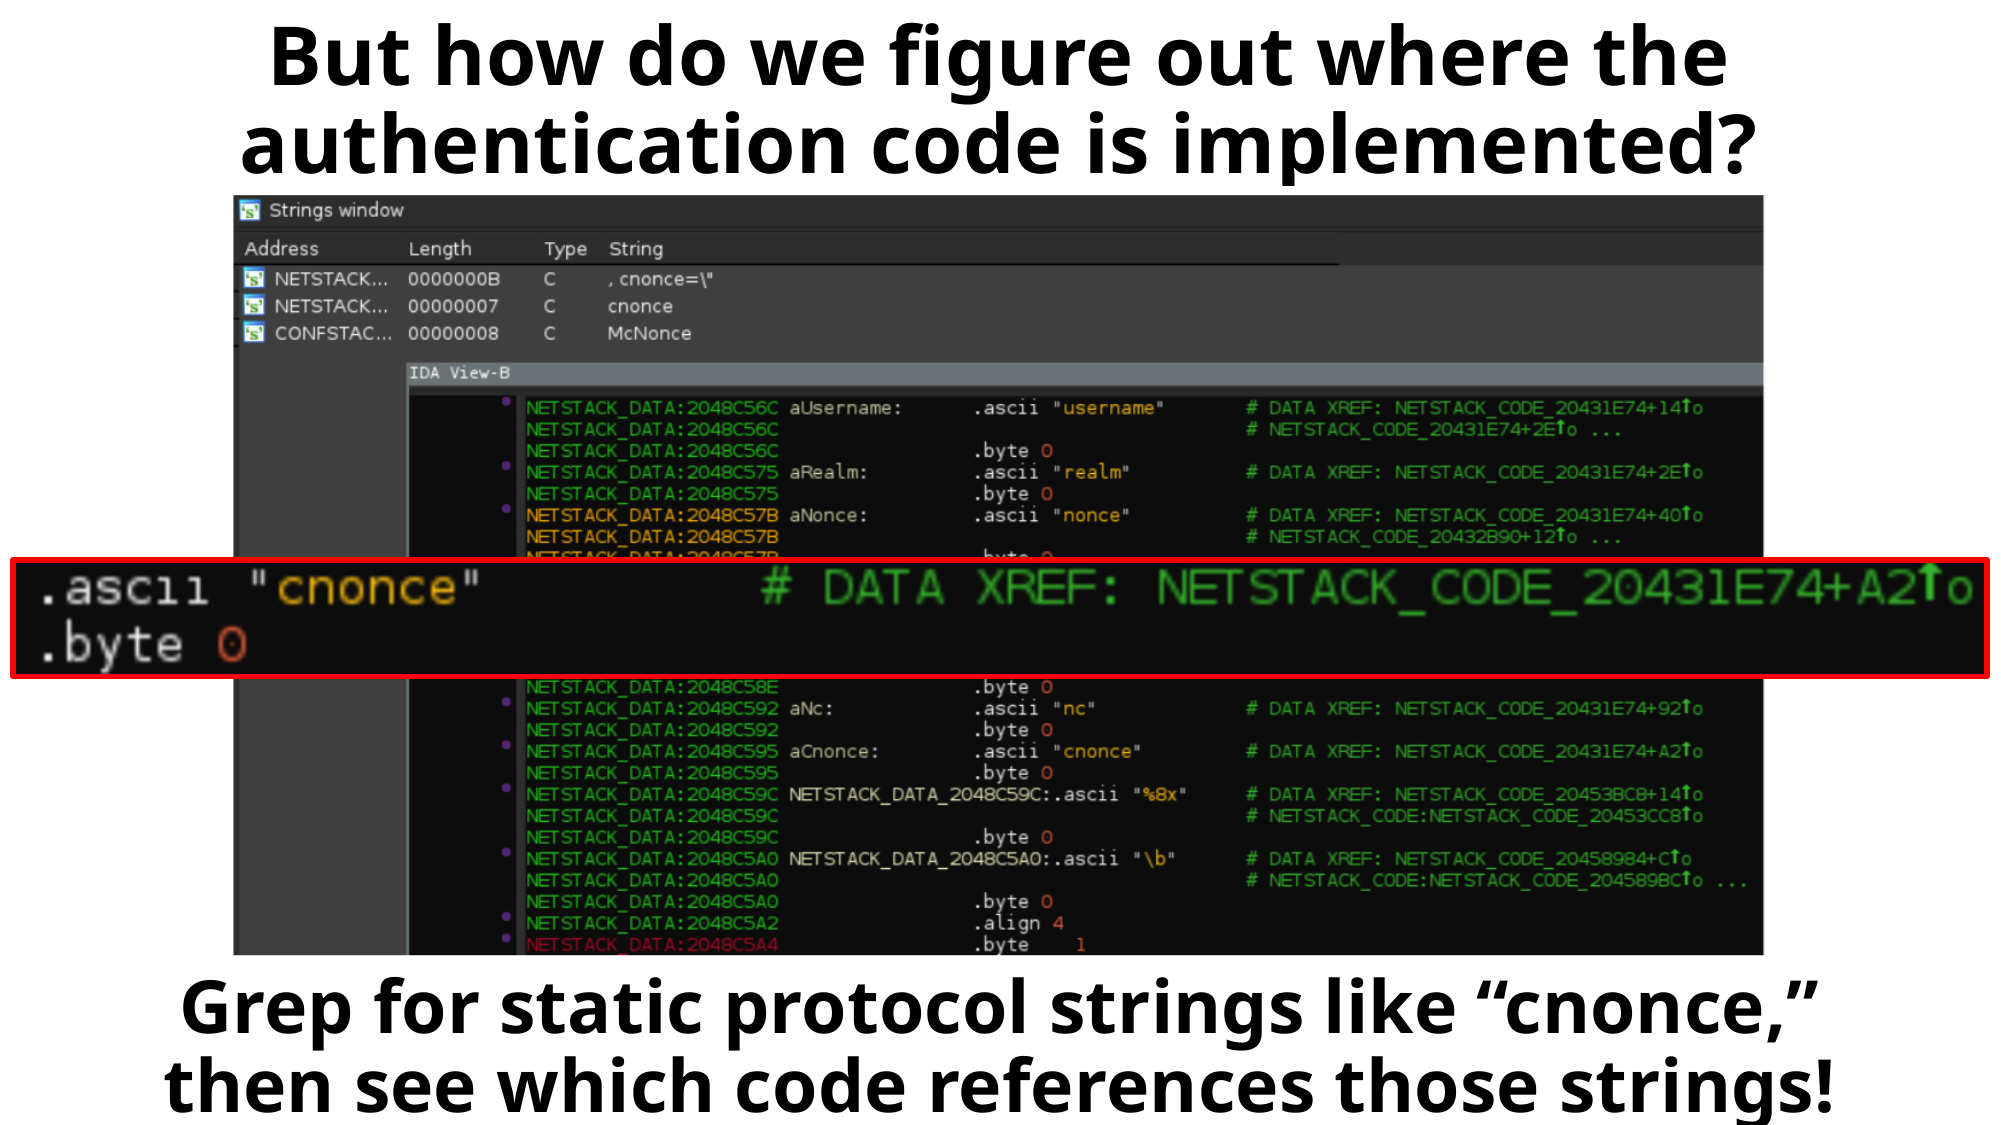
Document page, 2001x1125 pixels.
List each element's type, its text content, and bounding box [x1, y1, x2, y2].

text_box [137, 186, 1863, 562]
title But how do we figure out where the authentication code is implemented? [137, 6, 1863, 186]
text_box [137, 674, 1863, 1125]
picture [15, 562, 1985, 674]
